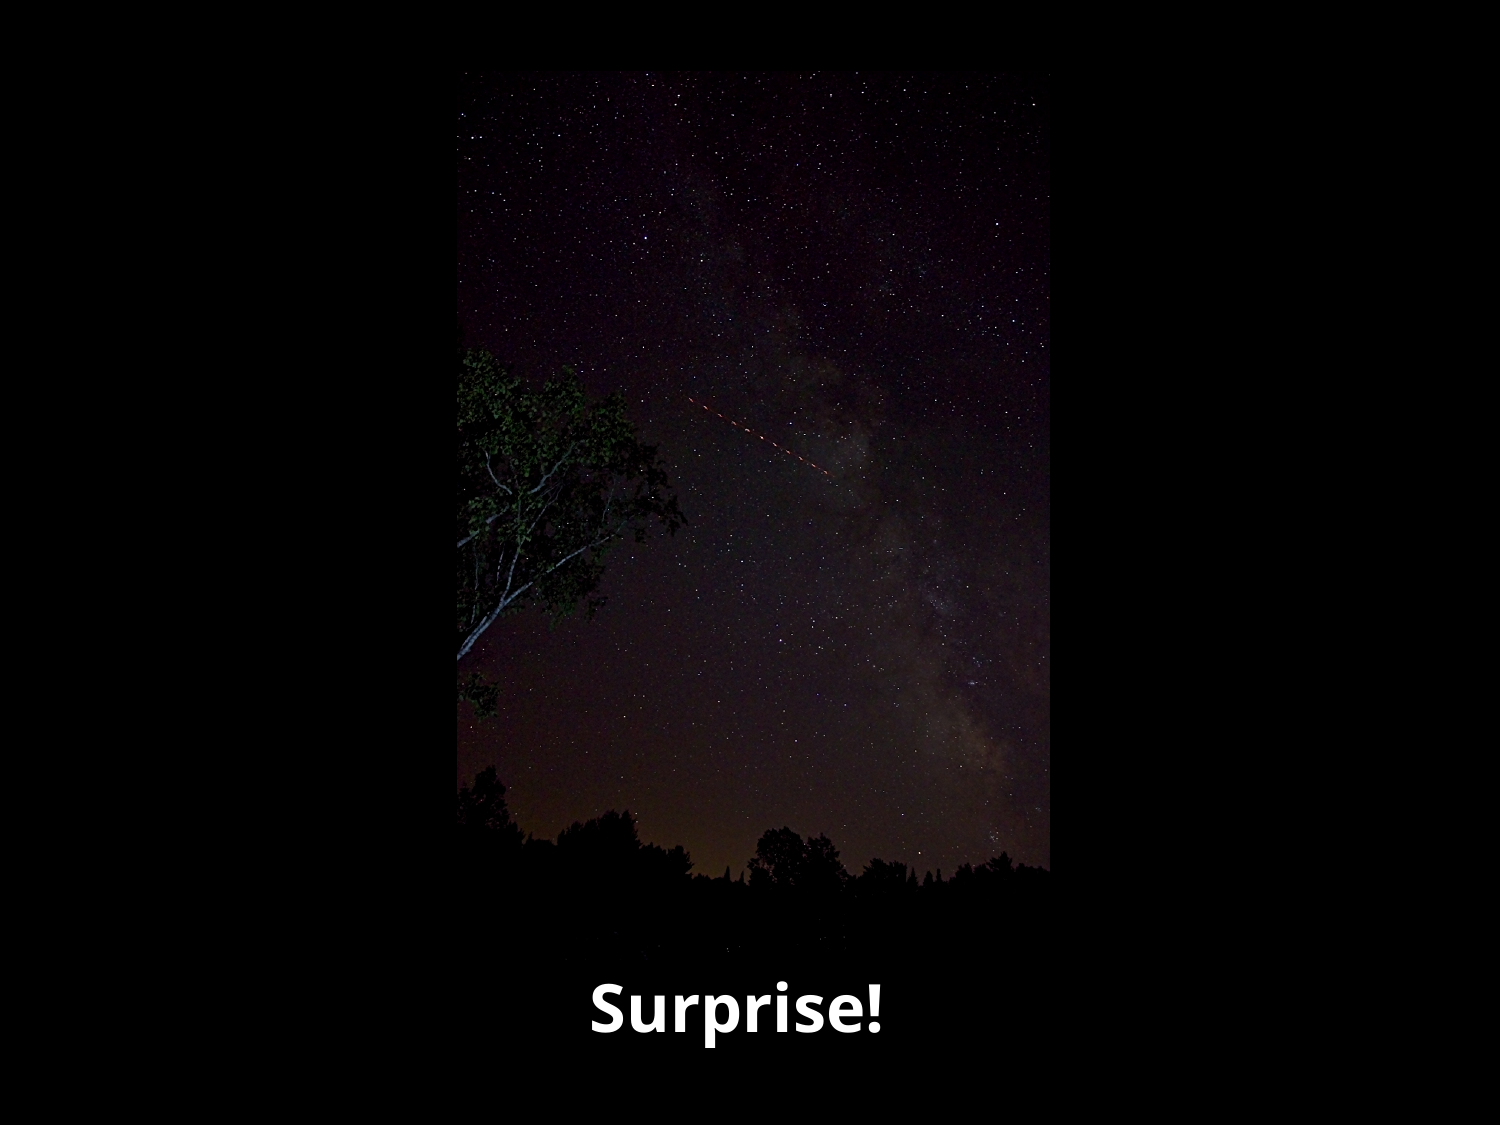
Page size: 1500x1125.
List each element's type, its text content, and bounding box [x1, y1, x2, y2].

picture [457, 71, 1051, 961]
title Surprise! [287, 960, 1188, 1053]
